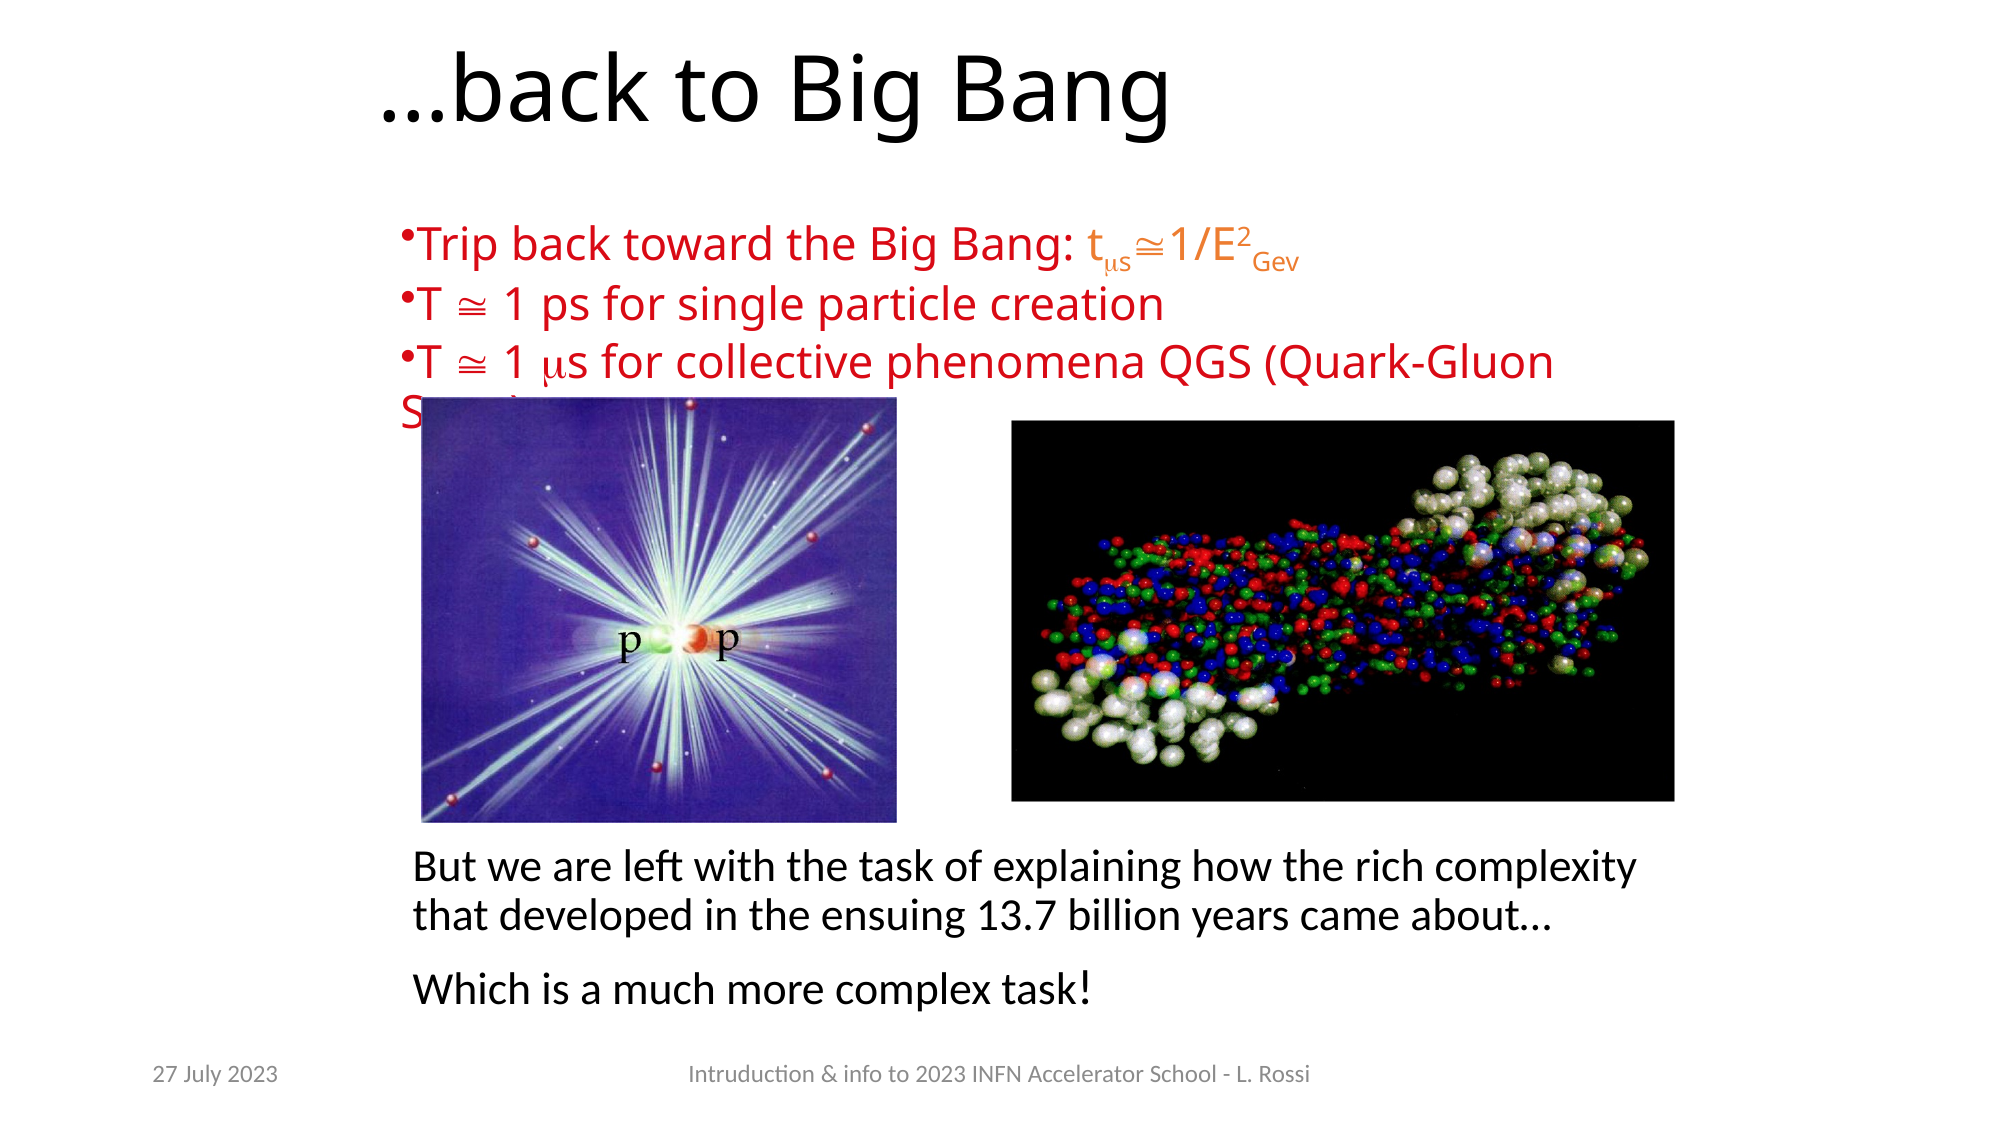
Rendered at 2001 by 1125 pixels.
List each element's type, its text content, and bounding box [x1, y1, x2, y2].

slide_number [137, 1042, 588, 1103]
picture [1011, 420, 1675, 803]
footer Intruduction & info to 2023 INFN Accelerator School - L. Rossi [662, 1042, 1338, 1103]
text_box Trip back toward the Big Bang: ts1/E2Gev T  1 ps for single particle creation T  1 s for collective phenomena QGS (Quark-Gluon Soup) [385, 208, 1697, 524]
list But we are left with the task of explaining how the rich complexity that developed in the ensuing 13.7 billion years came about… Which is a much more complex task! [397, 834, 1673, 1097]
title …back to Big Bang [362, 9, 1636, 175]
picture [421, 397, 897, 823]
